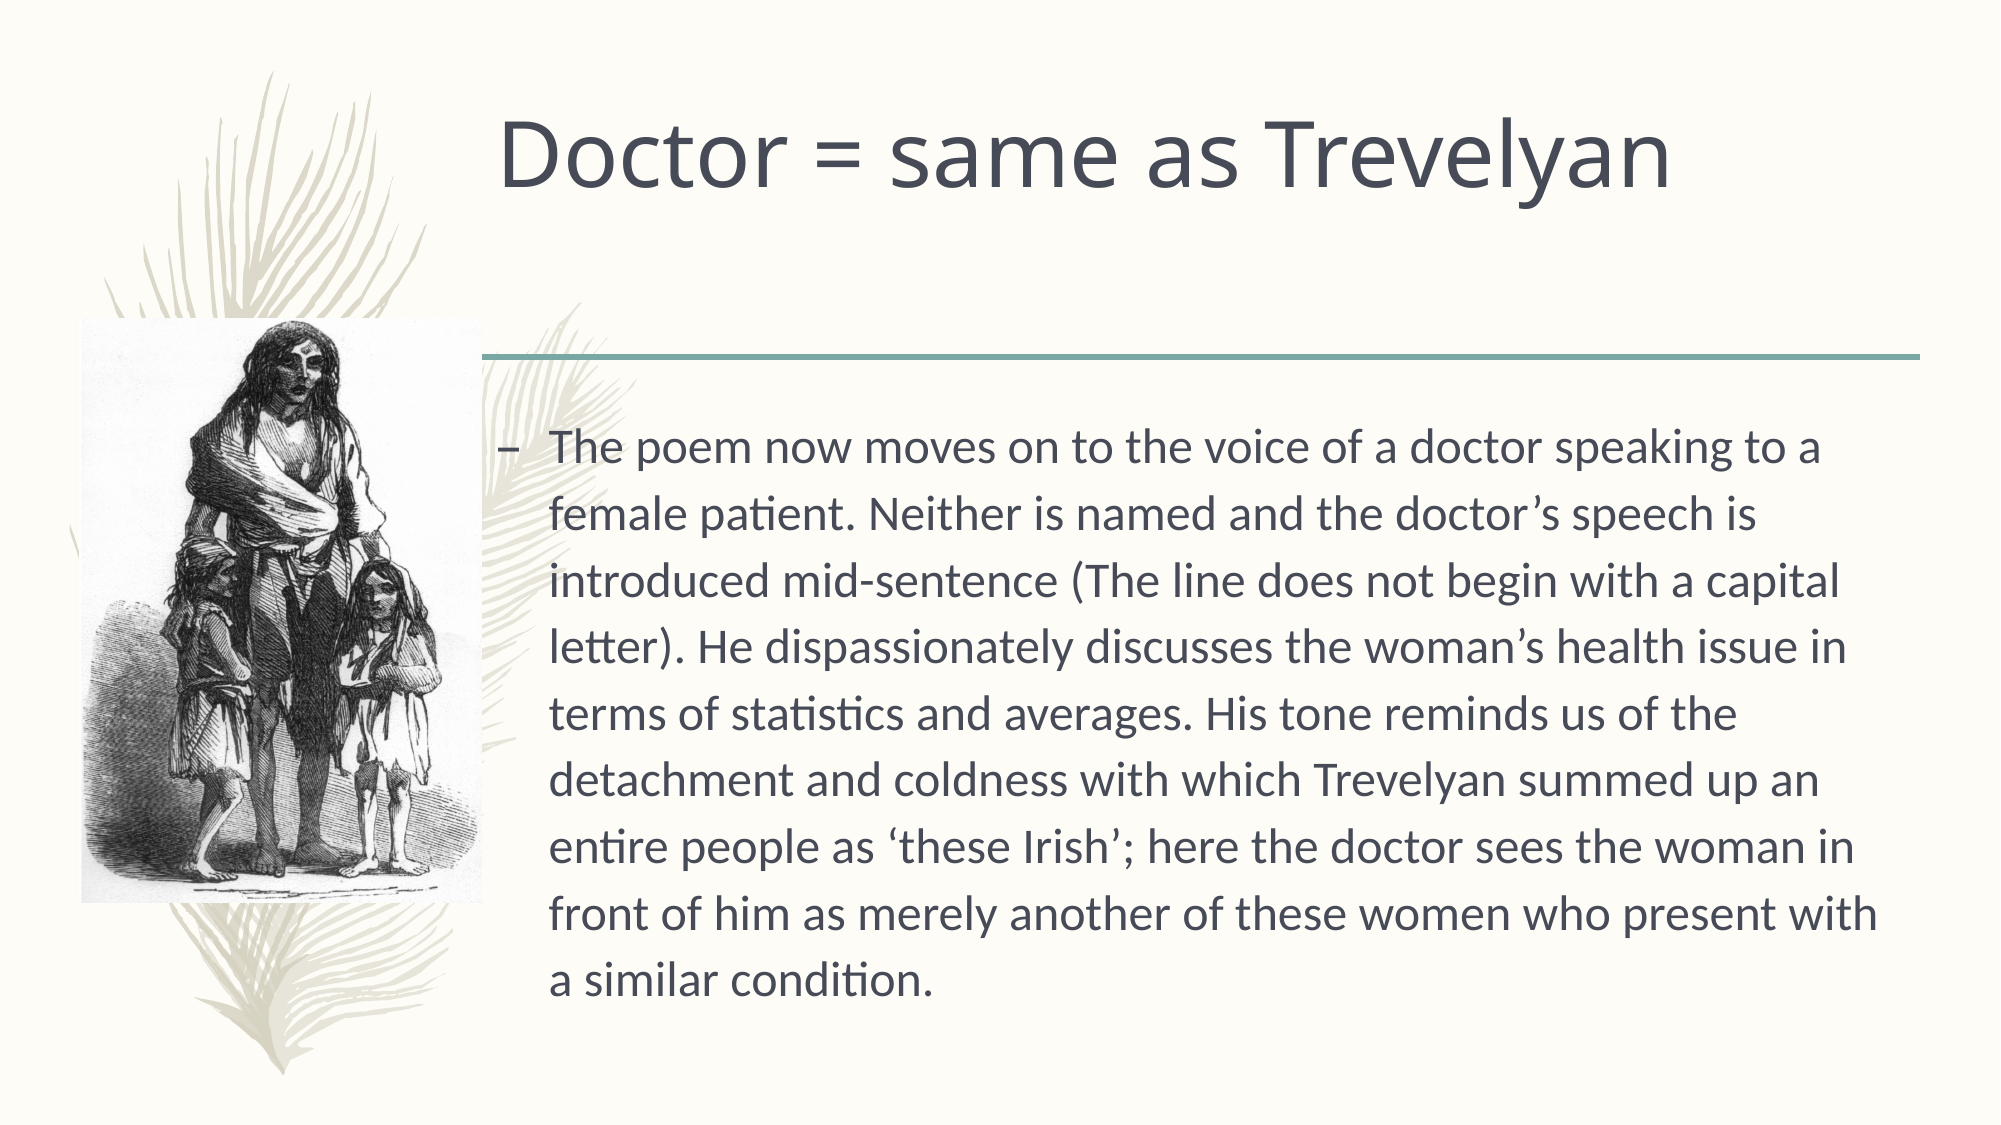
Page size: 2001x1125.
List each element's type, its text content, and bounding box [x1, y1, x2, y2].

title Doctor = same as Trevelyan [481, 93, 1920, 350]
picture [78, 318, 482, 903]
list The poem now moves on to the voice of a doctor speaking to a female patient. Neither is named and the doctor’s speech is introduced mid-sentence (The line does not begin with a capital letter). He dispassionately discusses the woman’s health issue in terms of statistics and averages. His tone reminds us of the detachment and coldness with which Trevelyan summed up an entire people as ‘these Irish’; here the doctor sees the woman in front of him as merely another of these women who present with a similar condition. [481, 399, 1920, 999]
